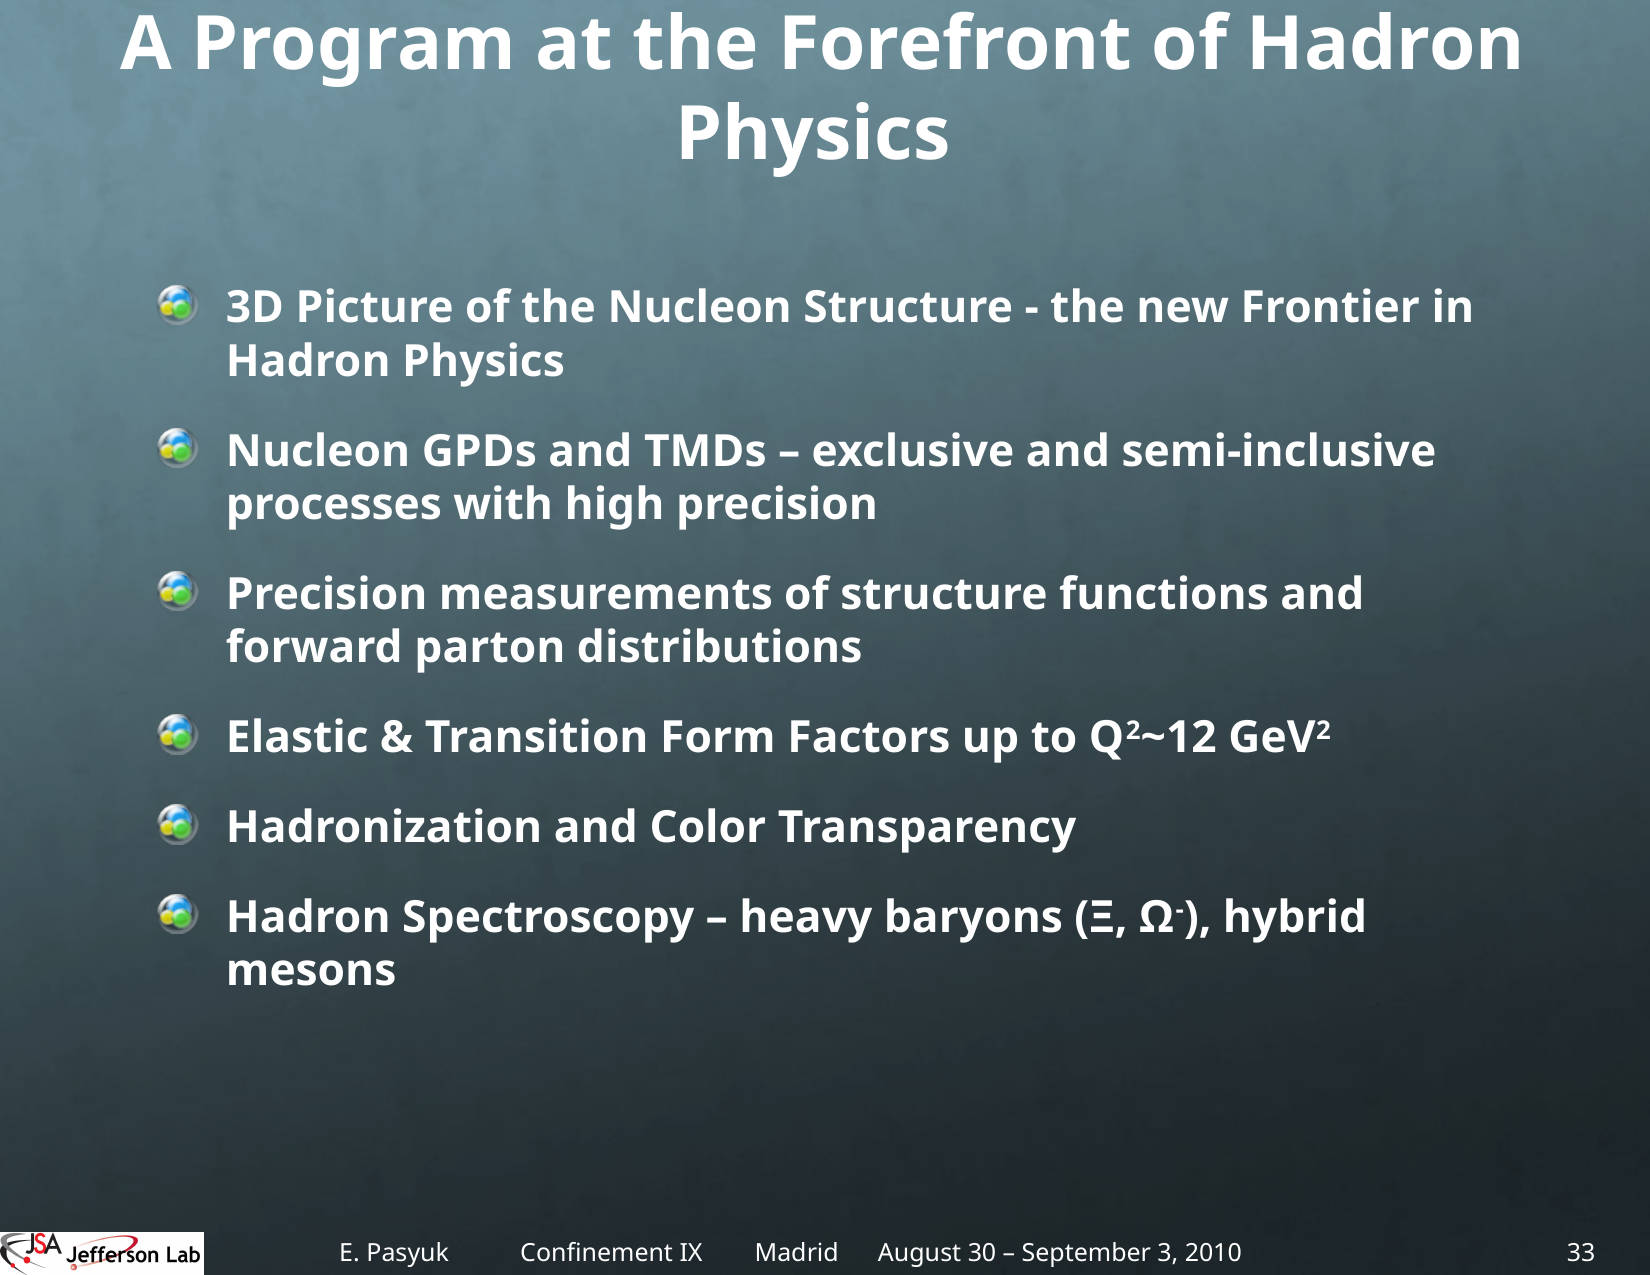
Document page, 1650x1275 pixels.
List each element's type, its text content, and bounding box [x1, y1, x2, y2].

picture [157, 804, 199, 845]
picture [157, 428, 199, 468]
picture [157, 714, 199, 755]
picture [157, 894, 199, 934]
slide_number 33 [1512, 1232, 1650, 1275]
picture [157, 571, 199, 611]
picture [0, 1232, 204, 1275]
footer E. Pasyuk Confinement IX Madrid August 30 – September 3, 2010 [322, 1232, 1336, 1275]
picture [157, 285, 199, 325]
title A Program at the Forefront of Hadron Physics [0, 0, 1647, 170]
list 3D Picture of the Nucleon Structure - the new Frontier in Hadron Physics Nucleon GPDs and TMDs – exclusive and semi-inclusive processes with high precision Precision measurements of structure functions and forward parton distributions Elastic & Transition Form Factors up to Q2~12 GeV2 Hadronization and Color Transparency Hadron Spectroscopy – heavy baryons (Ξ, Ω-), hybrid mesons [140, 270, 1509, 1005]
